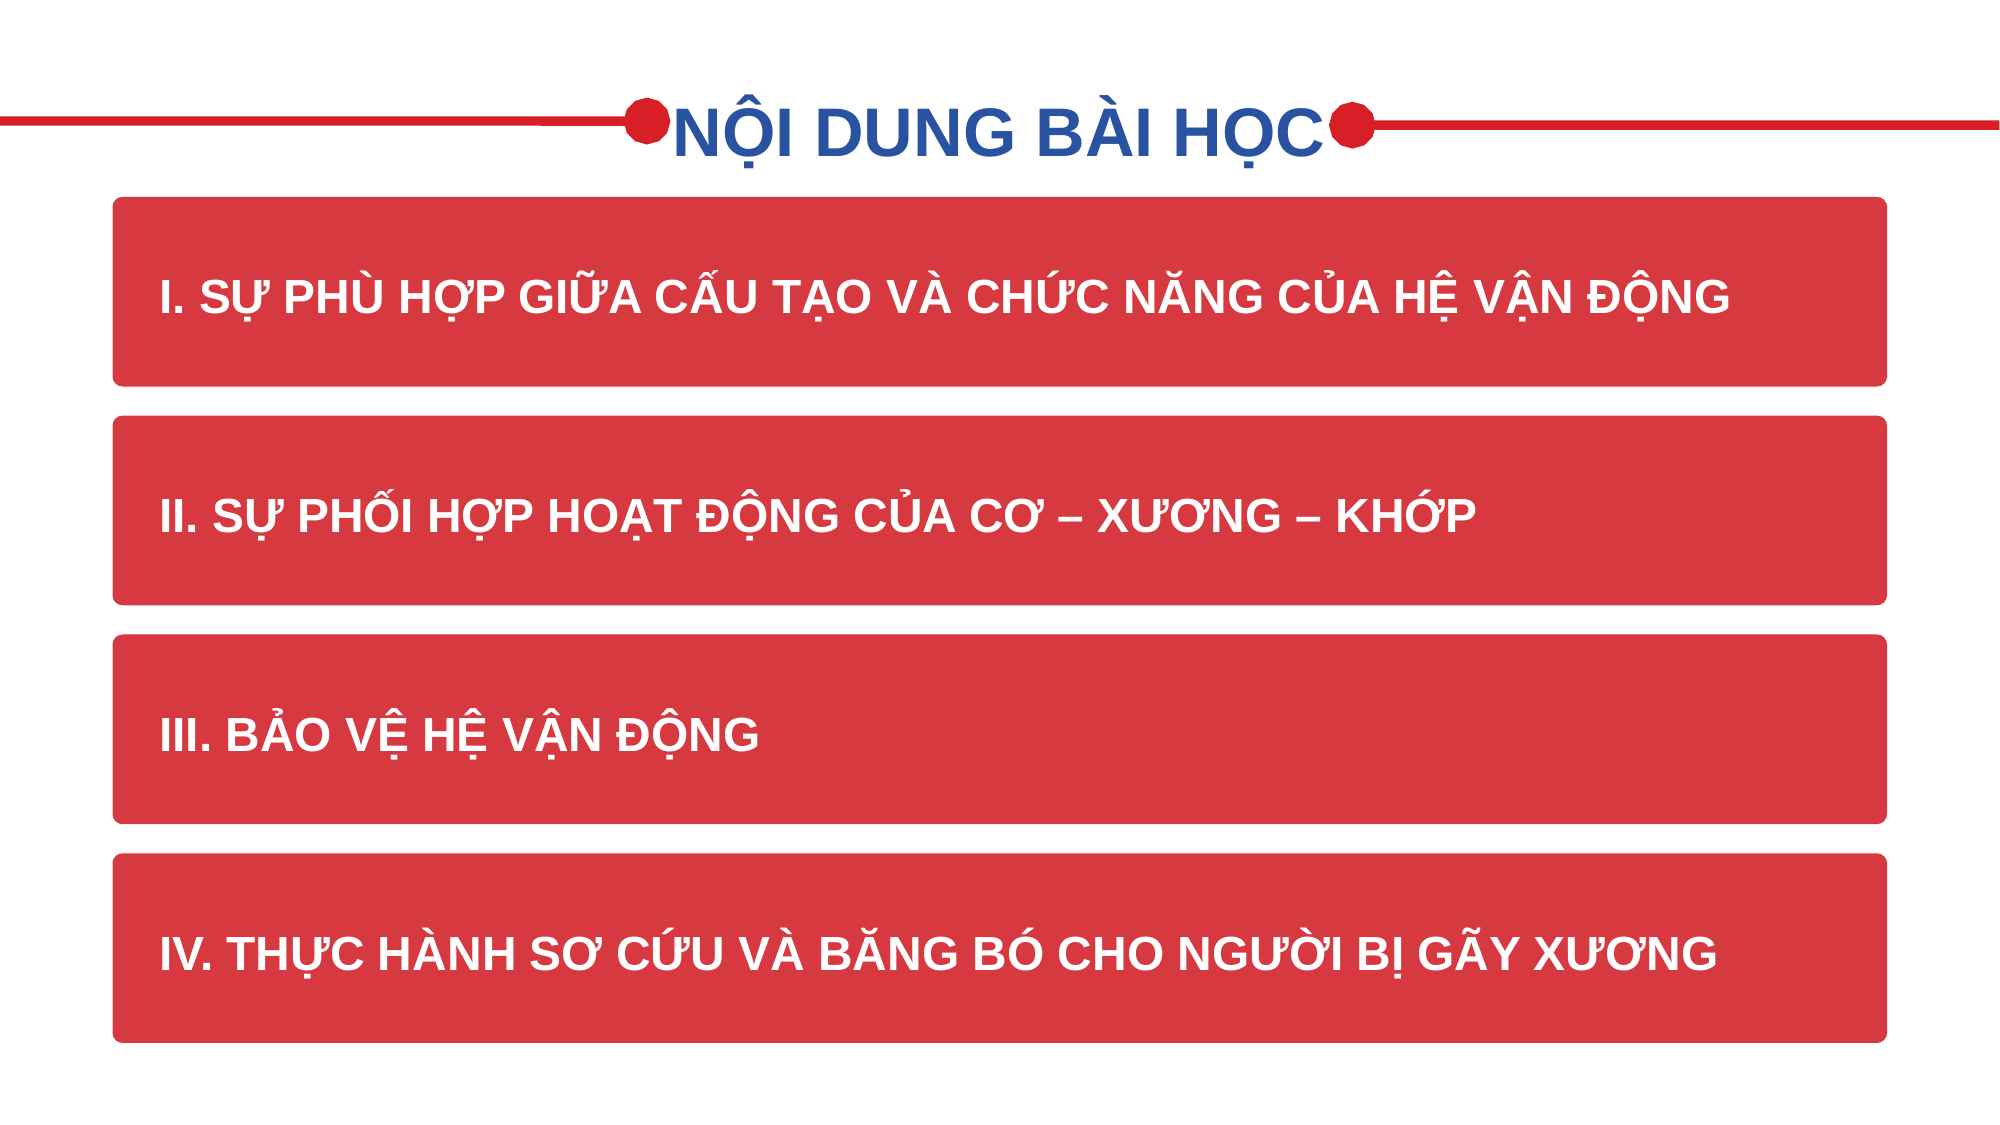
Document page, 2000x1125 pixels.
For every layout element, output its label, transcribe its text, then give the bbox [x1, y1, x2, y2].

text_box [0, 110, 658, 132]
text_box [112, 853, 1888, 1044]
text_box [112, 415, 1888, 606]
text_box NỘI DUNG BÀI HỌC [664, 73, 1335, 171]
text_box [112, 196, 1888, 387]
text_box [112, 634, 1888, 825]
text_box [1342, 114, 2000, 136]
